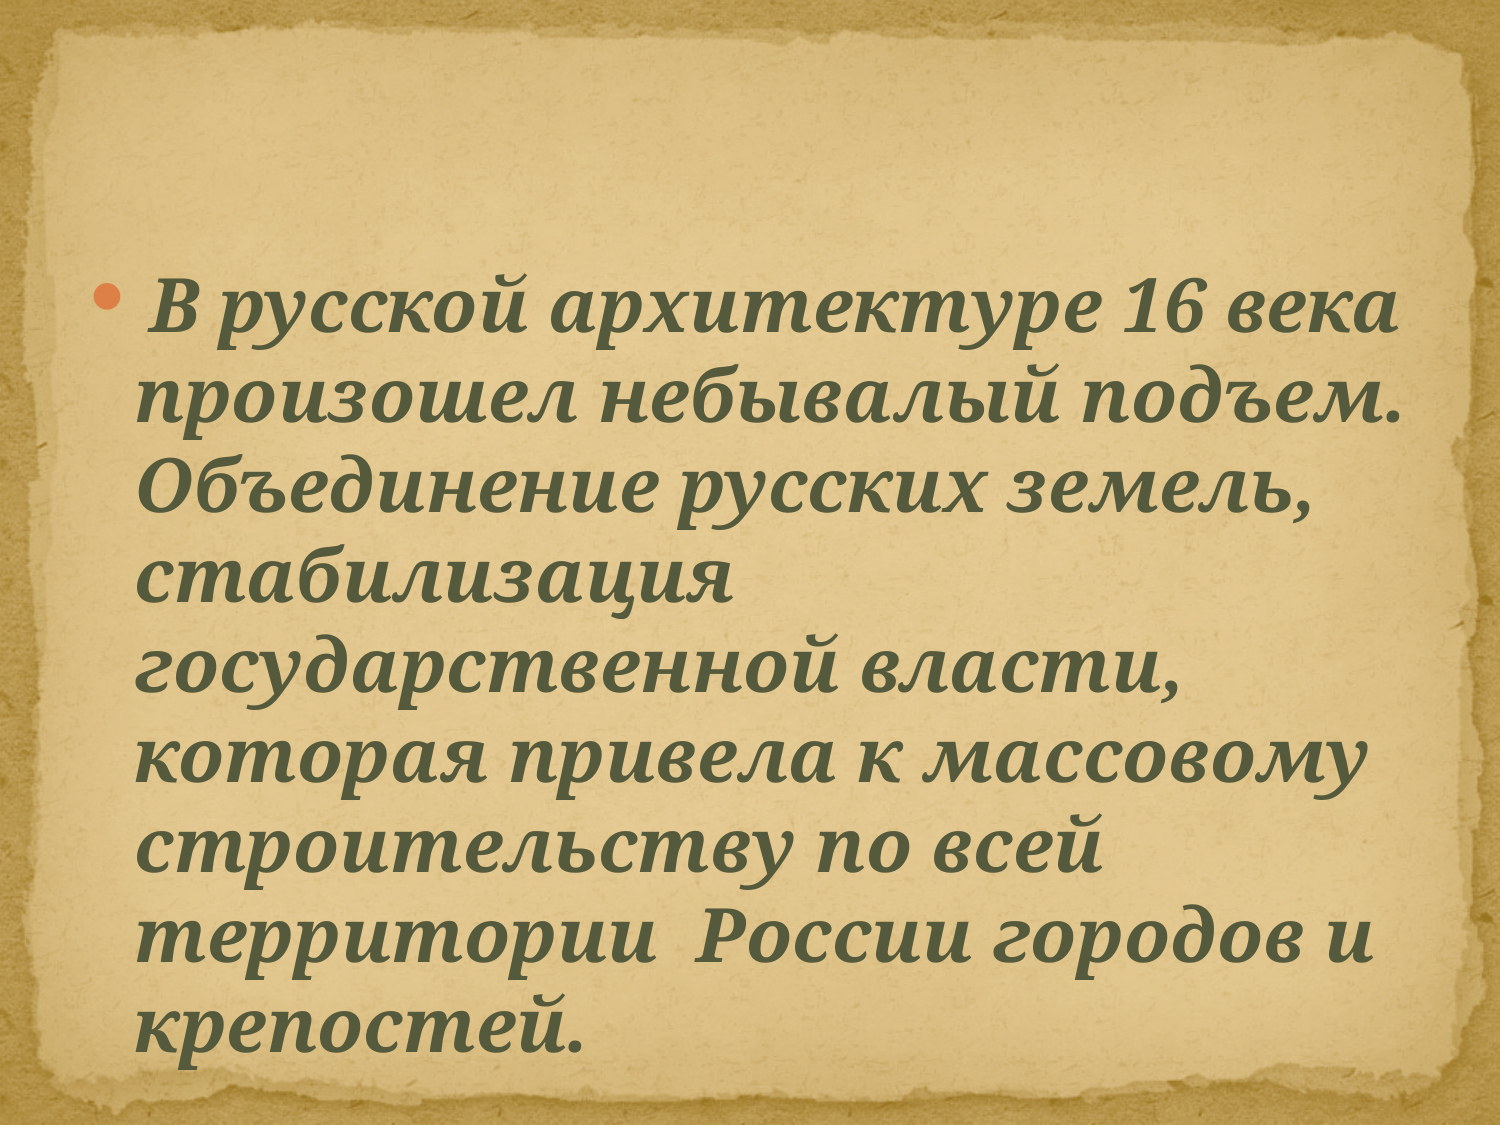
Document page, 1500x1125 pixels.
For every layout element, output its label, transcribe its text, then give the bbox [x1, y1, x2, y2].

list В русской архитектуре 16 века произошел небывалый подъем. Объединение русских земель, стабилизация государственной власти, которая привела к массовому строительству по всей территории России городов и крепостей. [75, 249, 1425, 1000]
